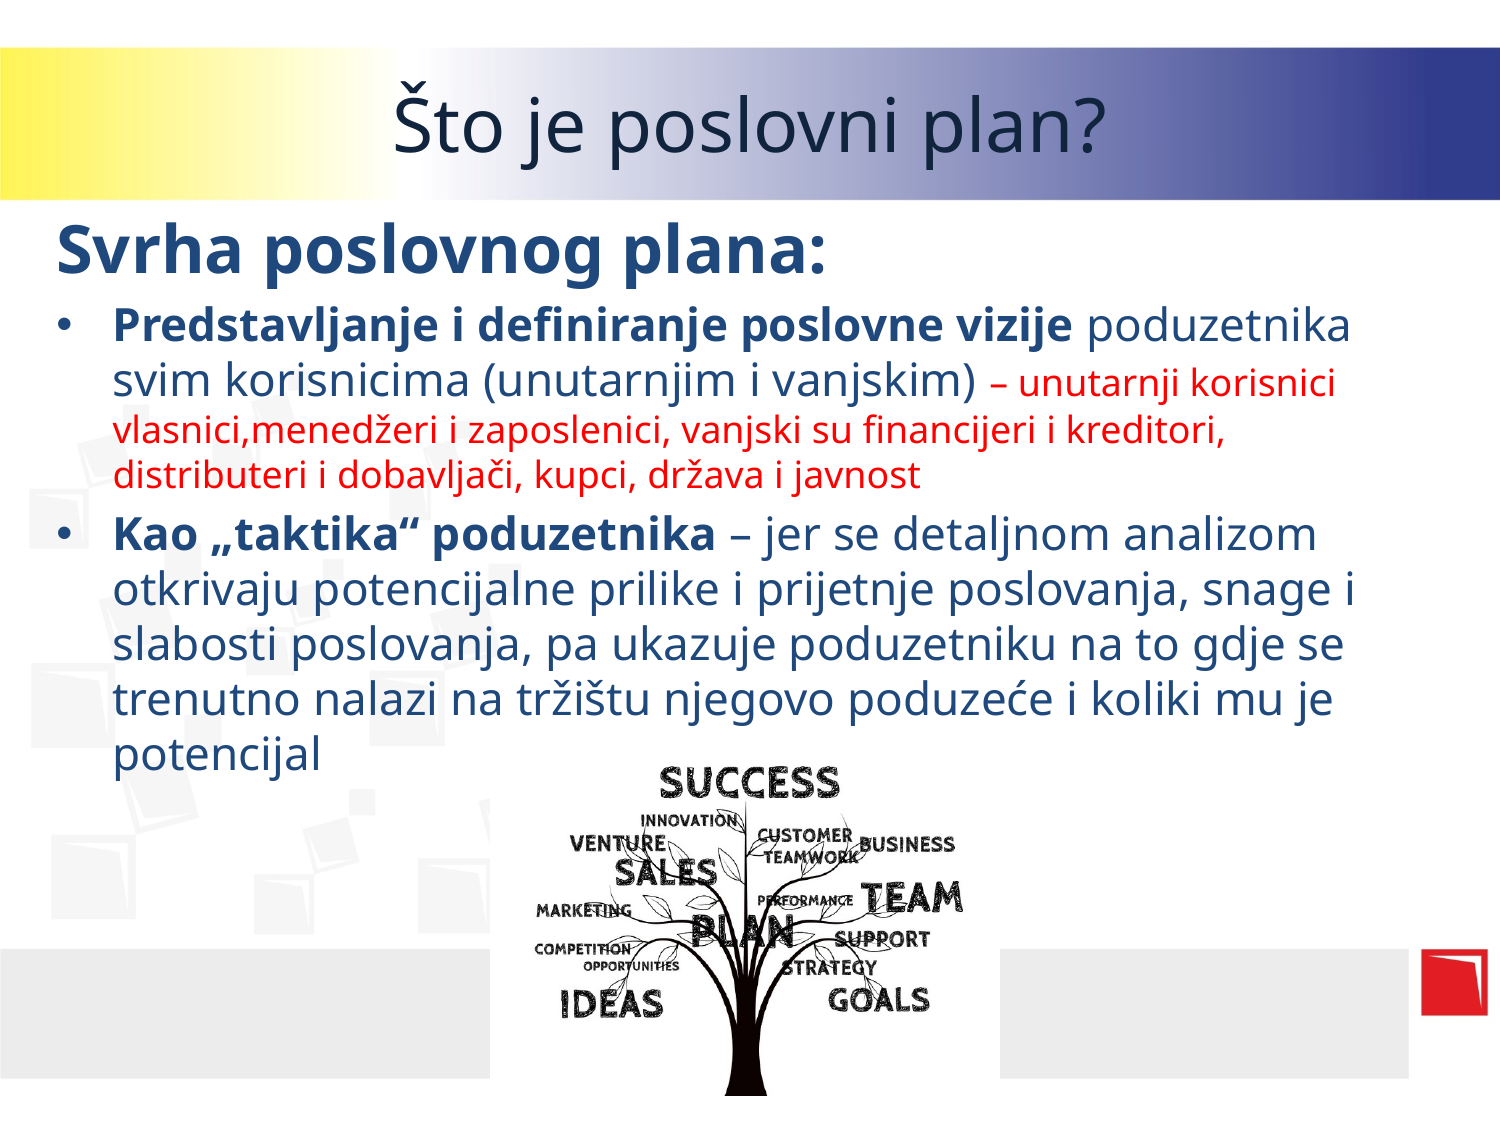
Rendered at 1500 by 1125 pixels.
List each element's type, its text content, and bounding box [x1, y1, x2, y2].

title Što je poslovni plan? [75, 45, 1425, 200]
picture [0, 0, 1500, 1125]
list Svrha poslovnog plana: Predstavljanje i definiranje poslovne vizije poduzetnika svim korisnicima (unutarnjim i vanjskim) – unutarnji korisnici vlasnici,menedžeri i zaposlenici, vanjski su financijeri i kreditori, distributeri i dobavljači, kupci, država i javnost Kao „taktika“ poduzetnika – jer se detaljnom analizom otkrivaju potencijalne prilike i prijetnje poslovanja, snage i slabosti poslovanja, pa ukazuje poduzetniku na to gdje se trenutno nalazi na tržištu njegovo poduzeće i koliki mu je potencijal [41, 199, 1392, 942]
